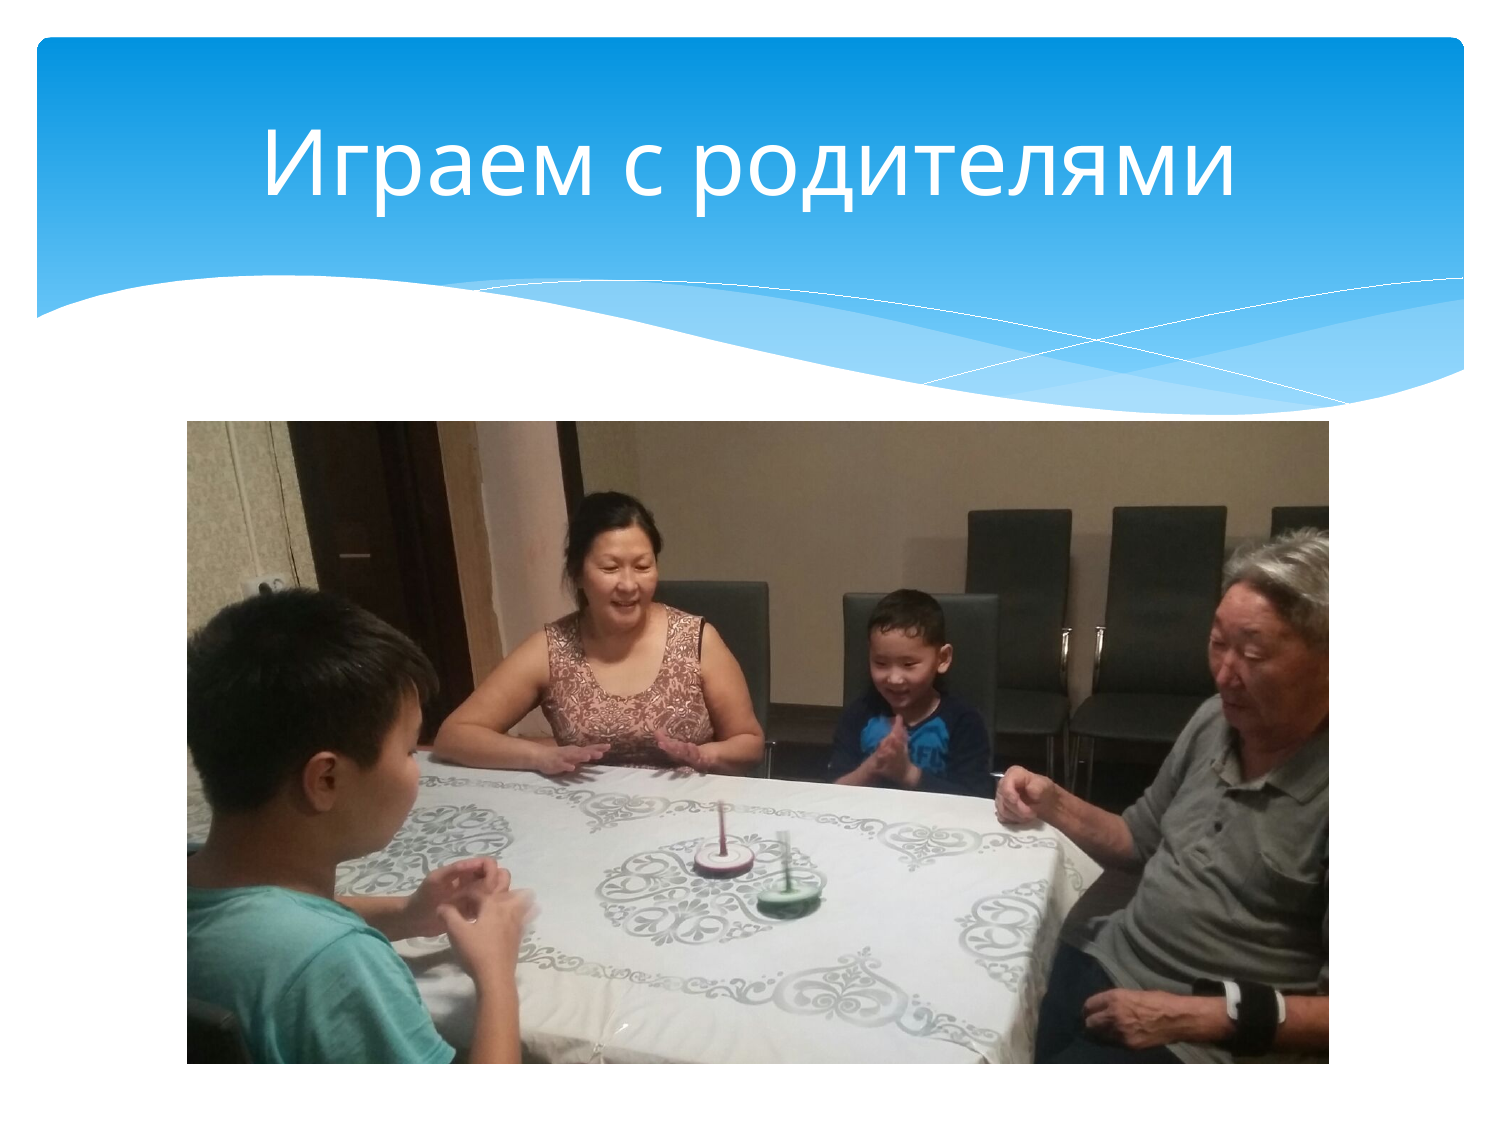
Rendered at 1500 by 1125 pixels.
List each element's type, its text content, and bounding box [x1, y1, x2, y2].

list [187, 421, 1329, 1064]
title Играем с родителями [75, 55, 1425, 261]
